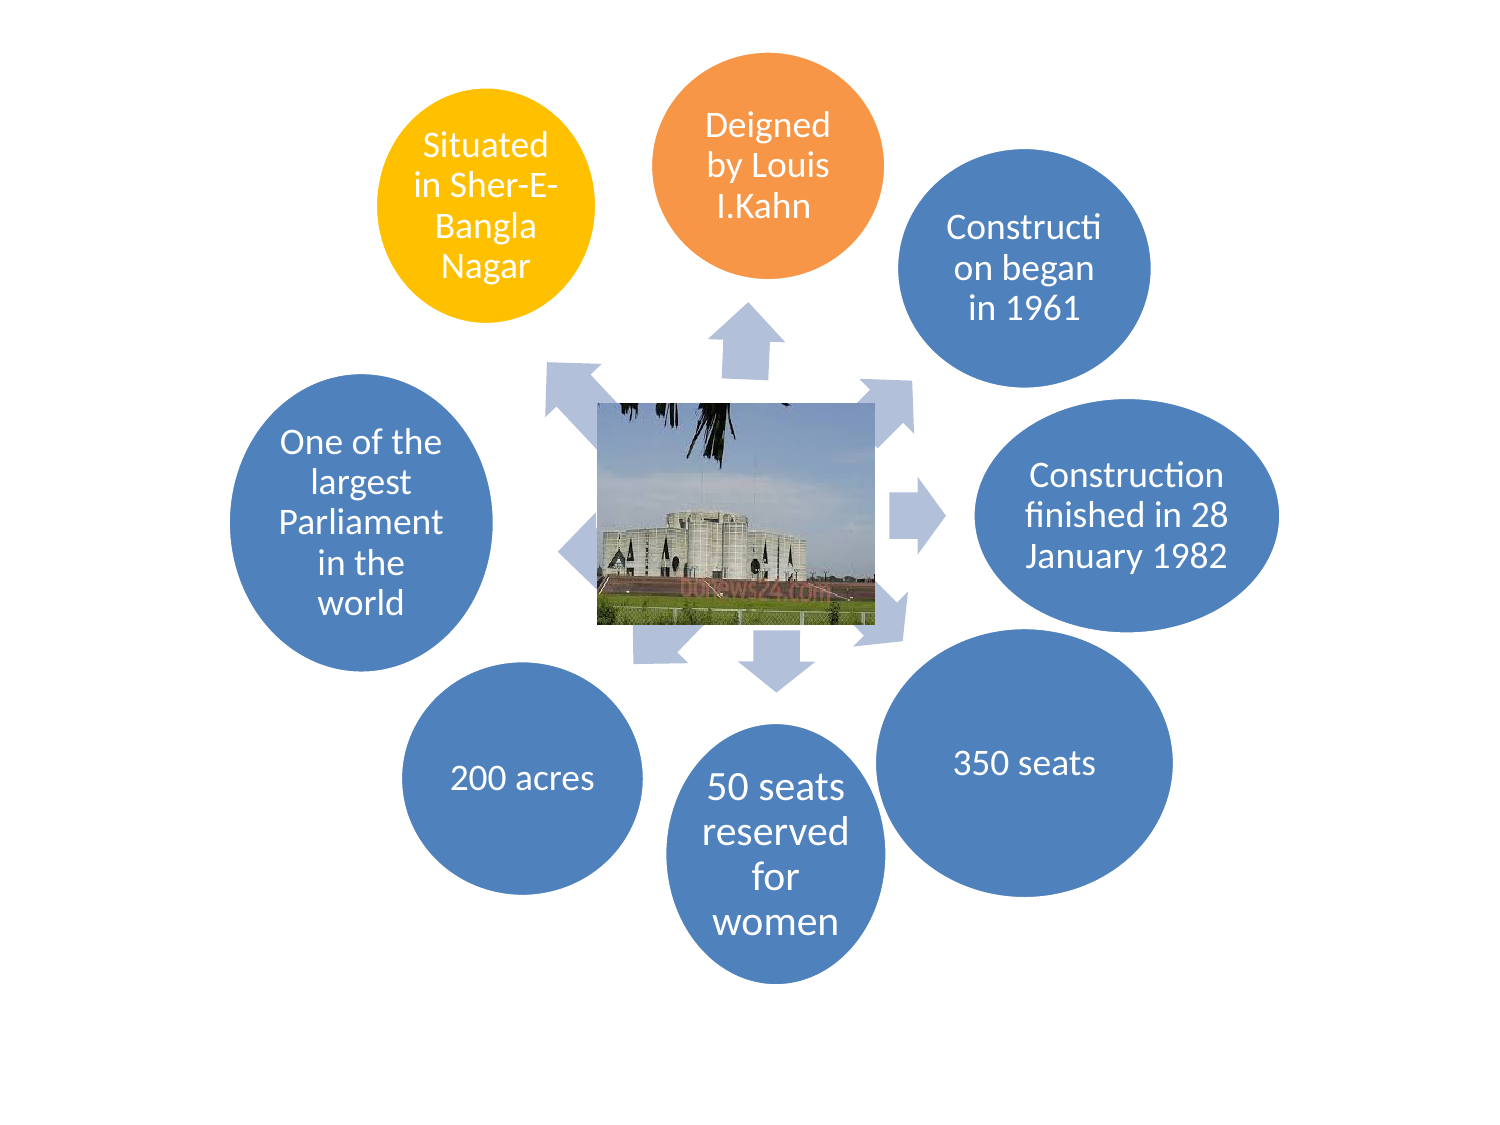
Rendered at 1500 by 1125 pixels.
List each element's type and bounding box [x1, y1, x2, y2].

picture [597, 403, 876, 626]
text_box [87, 67, 1488, 981]
